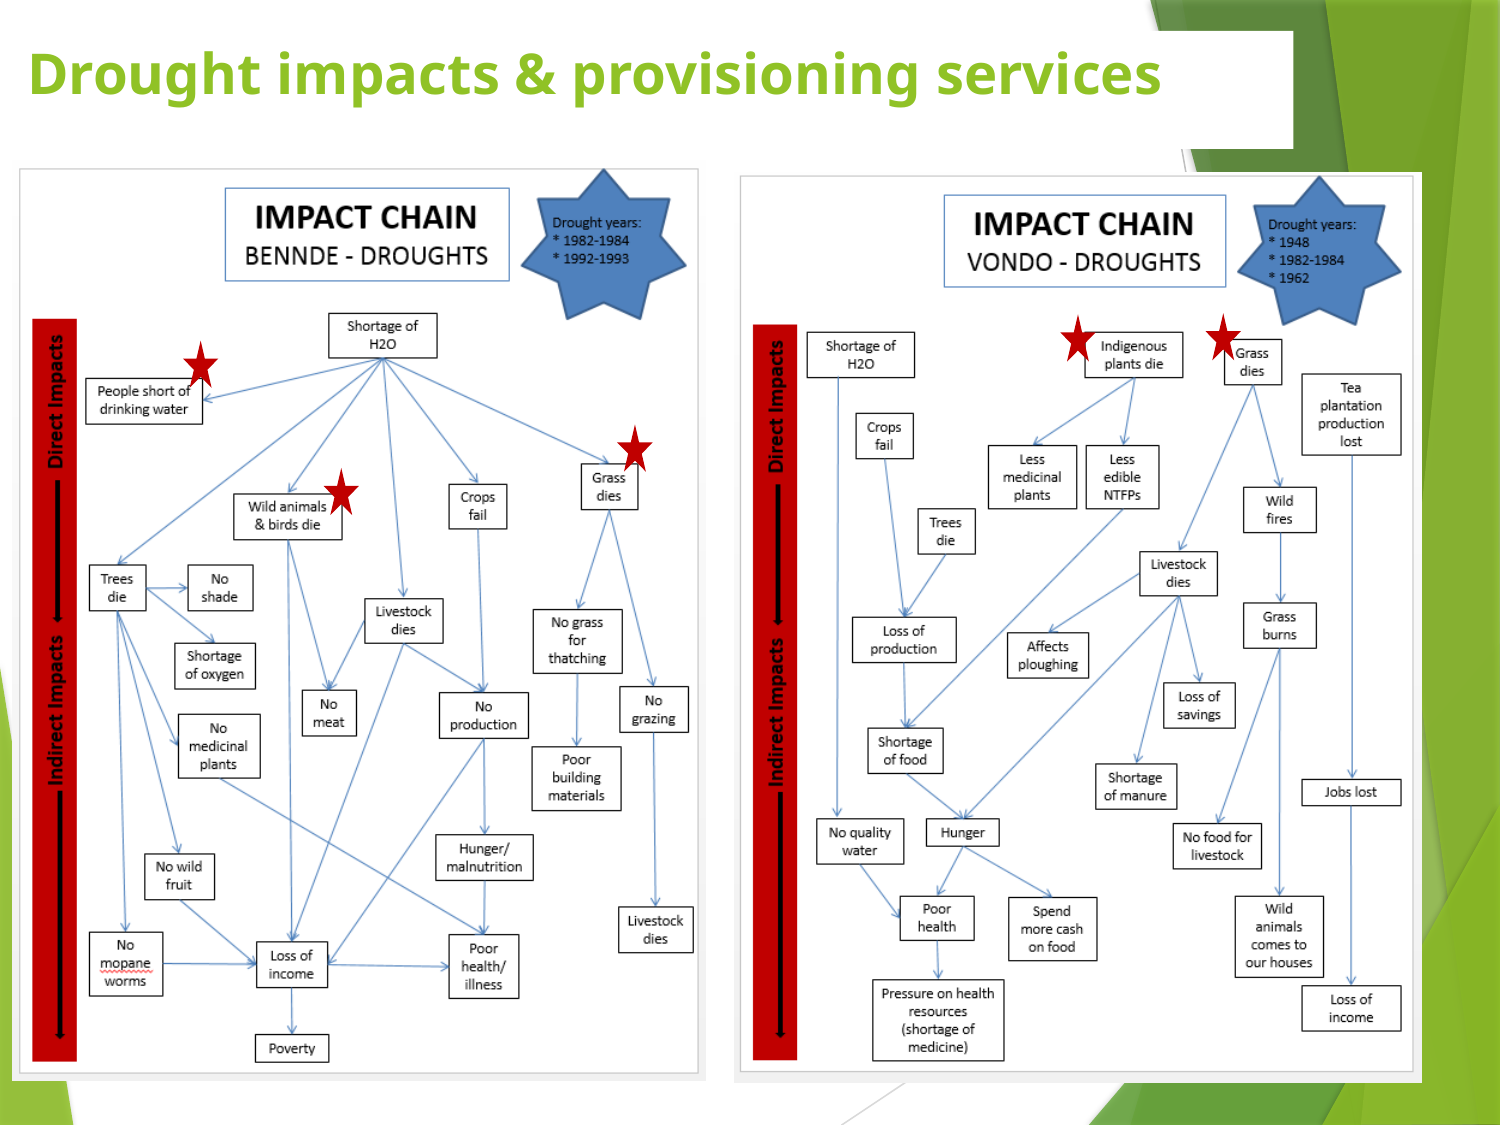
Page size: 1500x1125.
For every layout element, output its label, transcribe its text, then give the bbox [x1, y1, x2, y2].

title Drought impacts & provisioning services [12, 30, 1294, 149]
picture [11, 160, 707, 1082]
picture [733, 172, 1423, 1084]
